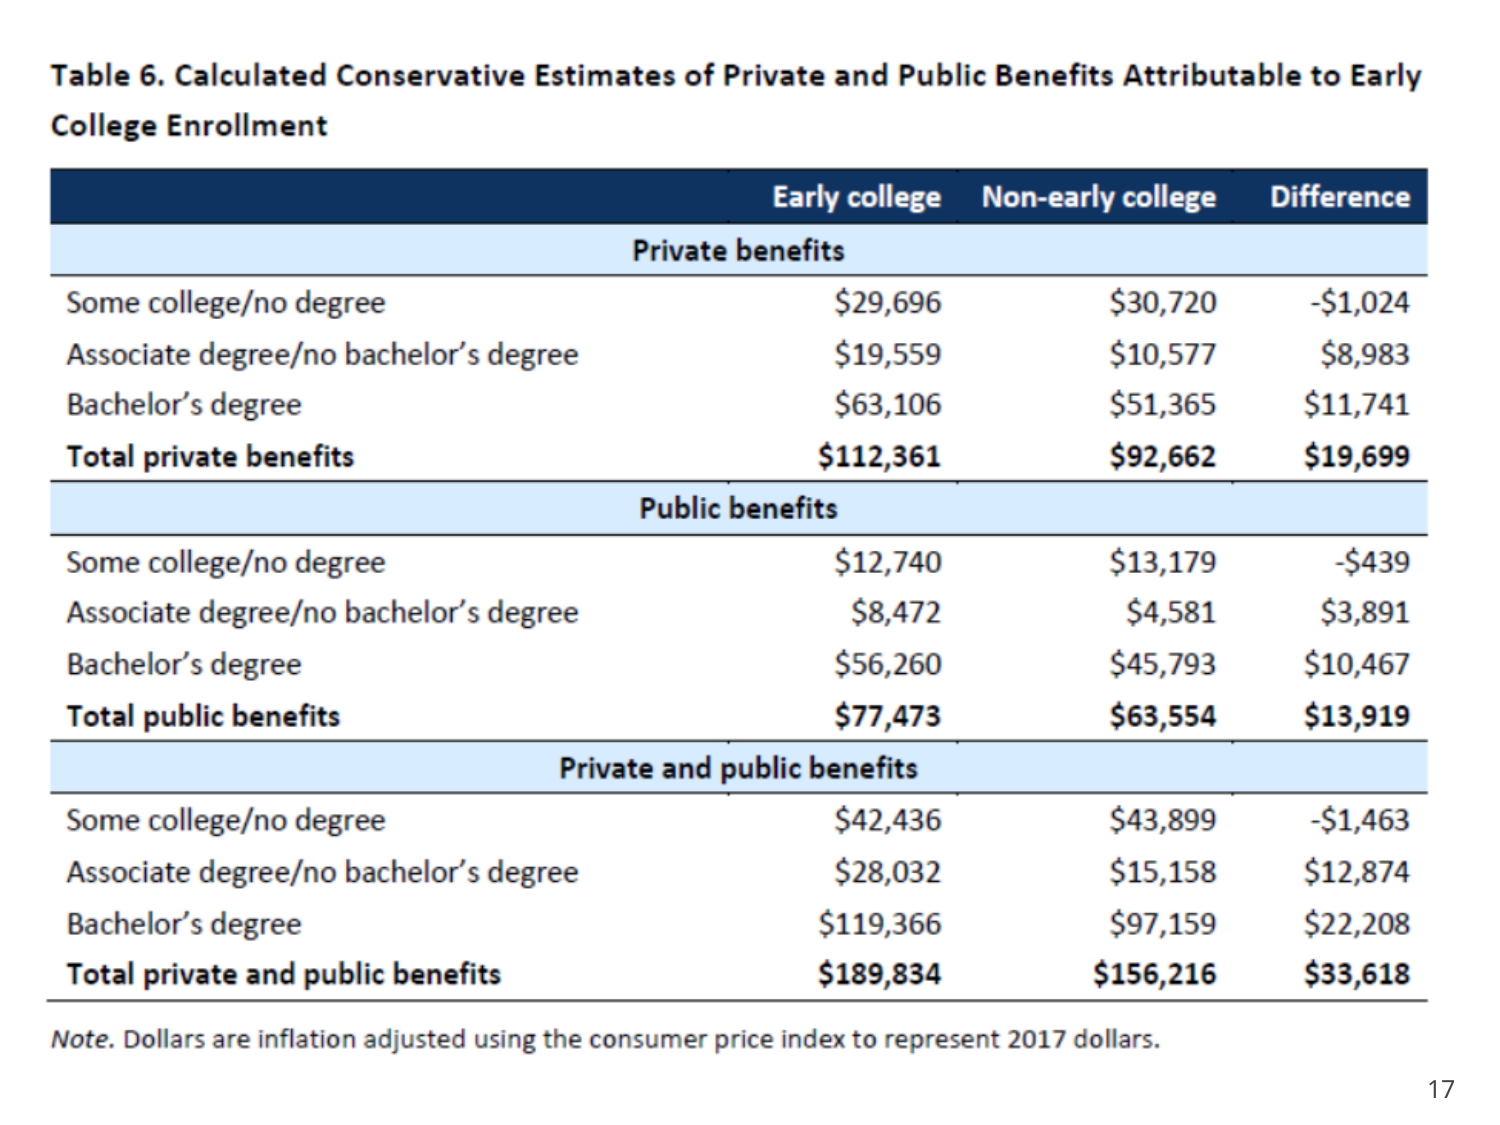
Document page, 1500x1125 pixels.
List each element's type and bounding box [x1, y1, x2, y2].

picture [28, 31, 1450, 1078]
